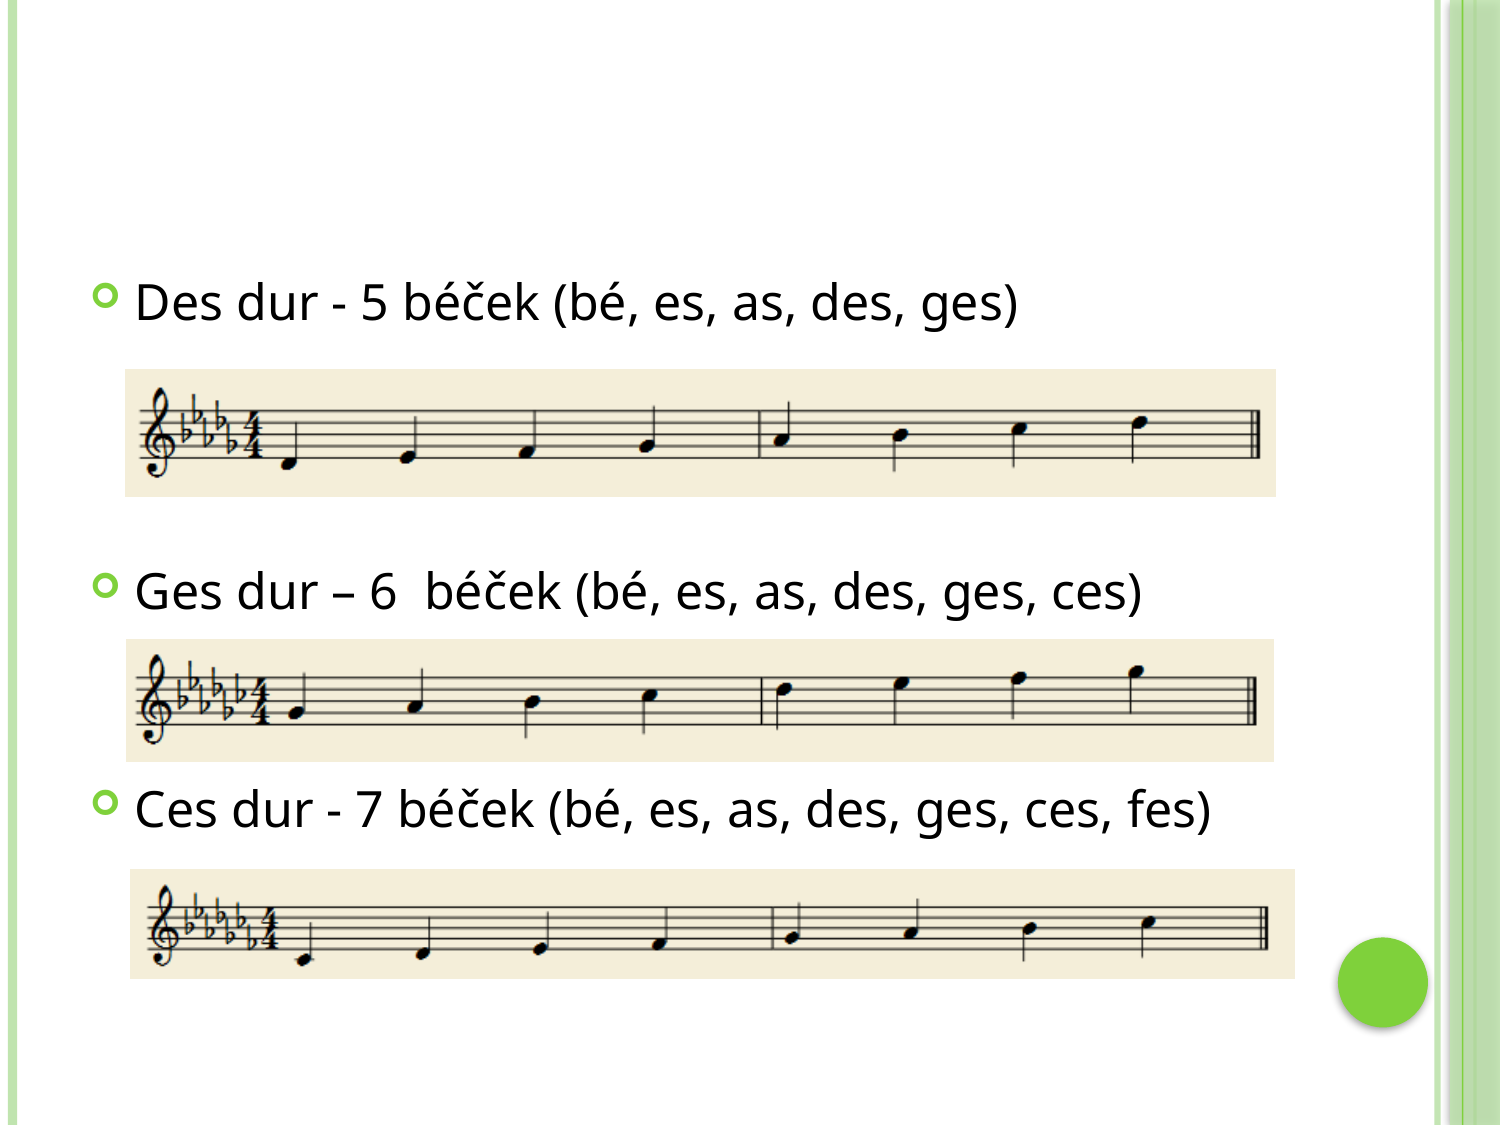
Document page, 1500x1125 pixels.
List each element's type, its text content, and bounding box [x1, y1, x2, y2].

list Des dur - 5 béček (bé, es, as, des, ges) Ges dur – 6 béček (bé, es, as, des, ges, ces) Ces dur - 7 béček (bé, es, as, des, ges, ces, fes) [75, 262, 1300, 1062]
picture [129, 869, 1296, 980]
picture [124, 369, 1276, 497]
picture [126, 638, 1275, 762]
